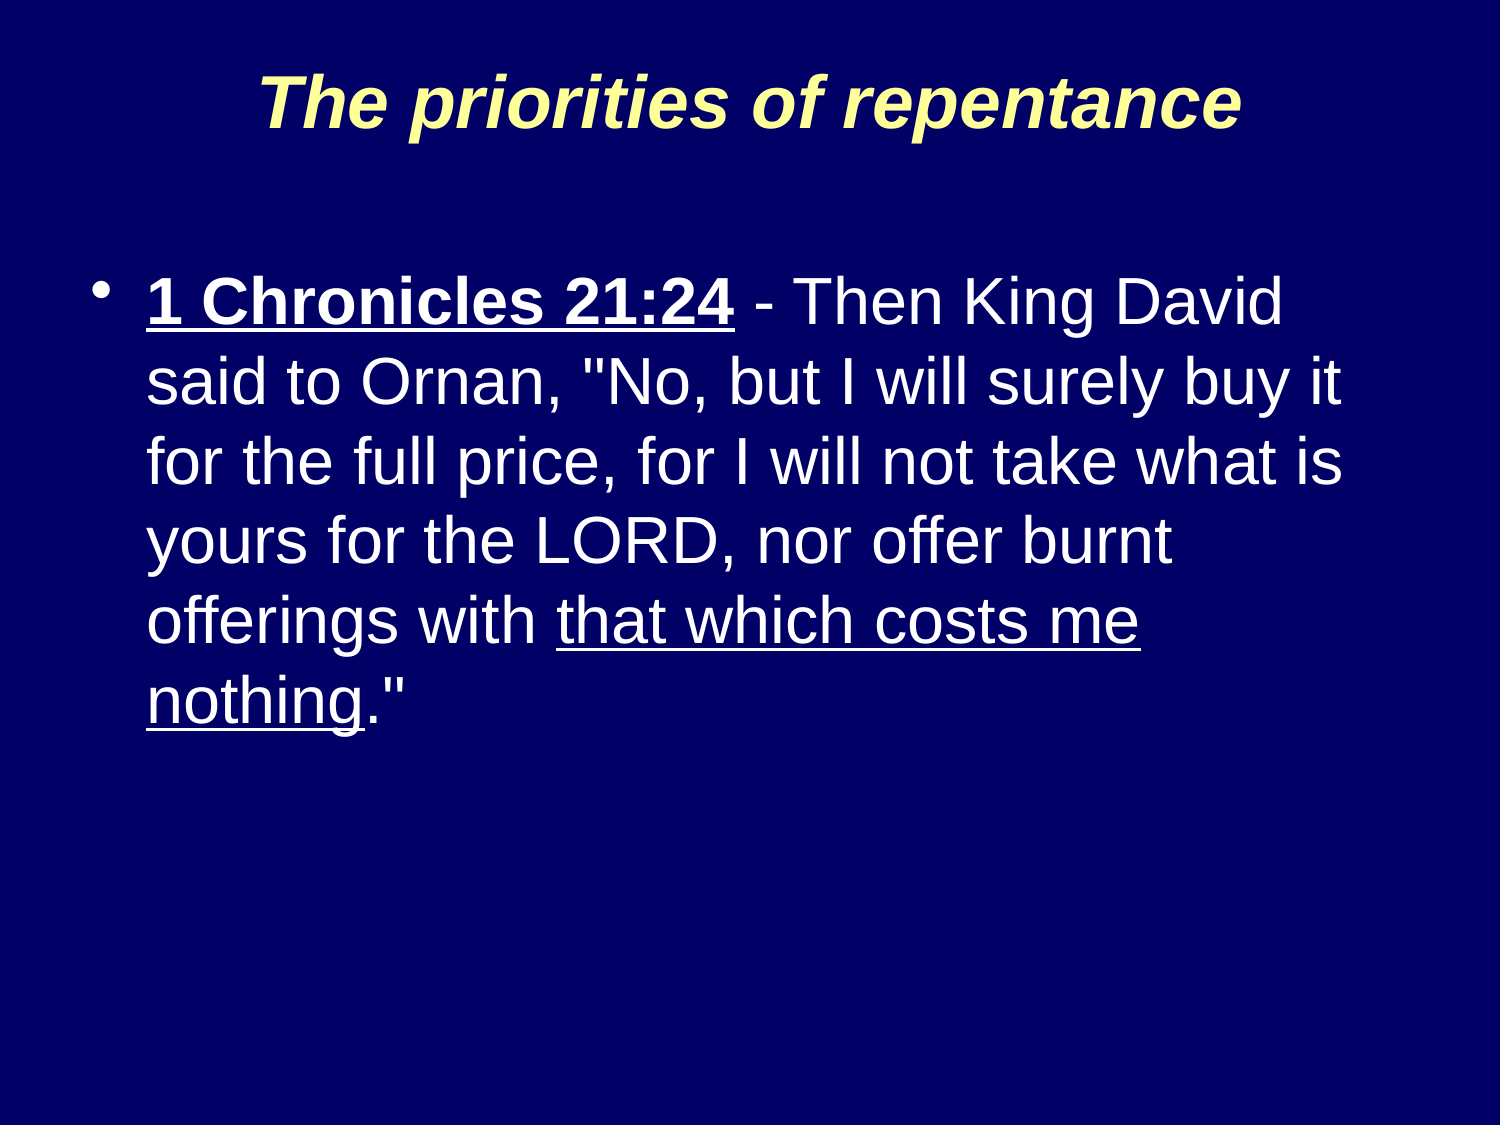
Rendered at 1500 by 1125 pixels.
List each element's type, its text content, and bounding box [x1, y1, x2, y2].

title The priorities of repentance [75, 45, 1425, 233]
list 1 Chronicles 21:24 - Then King David said to Ornan, "No, but I will surely buy it for the full price, for I will not take what is yours for the LORD, nor offer burnt offerings with that which costs me nothing." [75, 249, 1425, 993]
